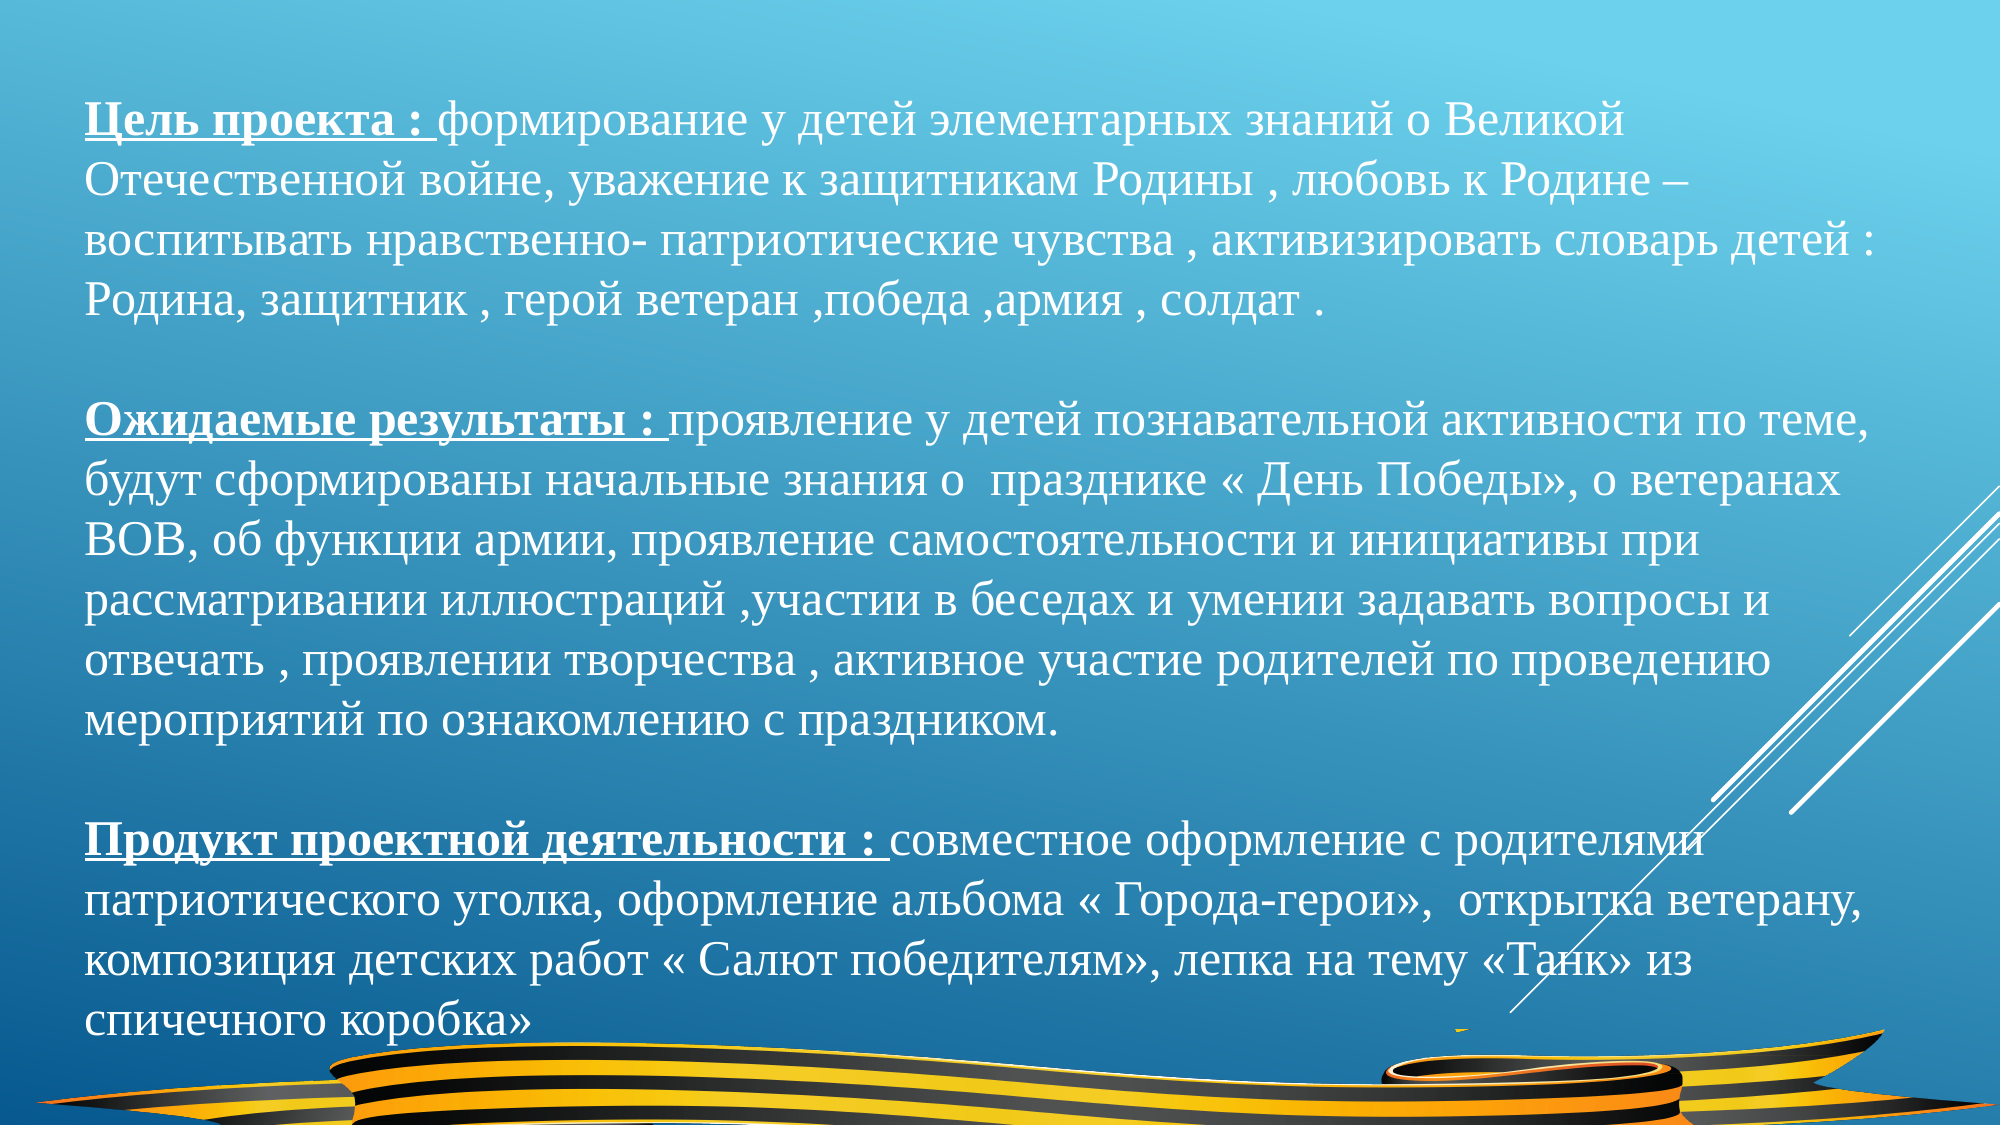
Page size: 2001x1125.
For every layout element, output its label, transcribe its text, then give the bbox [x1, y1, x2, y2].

text_box Цель проекта : формирование у детей элементарных знаний о Великой Отечественной войне, уважение к защитникам Родины , любовь к Родине – воспитывать нравственно- патриотические чувства , активизировать словарь детей : Родина, защитник , герой ветеран ,победа ,армия , солдат . Ожидаемые результаты : проявление у детей познавательной активности по теме, будут сформированы начальные знания о празднике « День Победы», о ветеранах ВОВ, об функции армии, проявление самостоятельности и инициативы при рассматривании иллюстраций ,участии в беседах и умении задавать вопросы и отвечать , проявлении творчества , активное участие родителей по проведению мероприятий по ознакомлению с праздником. Продукт проектной деятельности : совместное оформление с родителями патриотического уголка, оформление альбома « Города-герои», открытка ветерану, композиция детских работ « Салют победителям», лепка на тему «Танк» из спичечного коробка» [69, 77, 1898, 1028]
picture [33, 1028, 2000, 1125]
